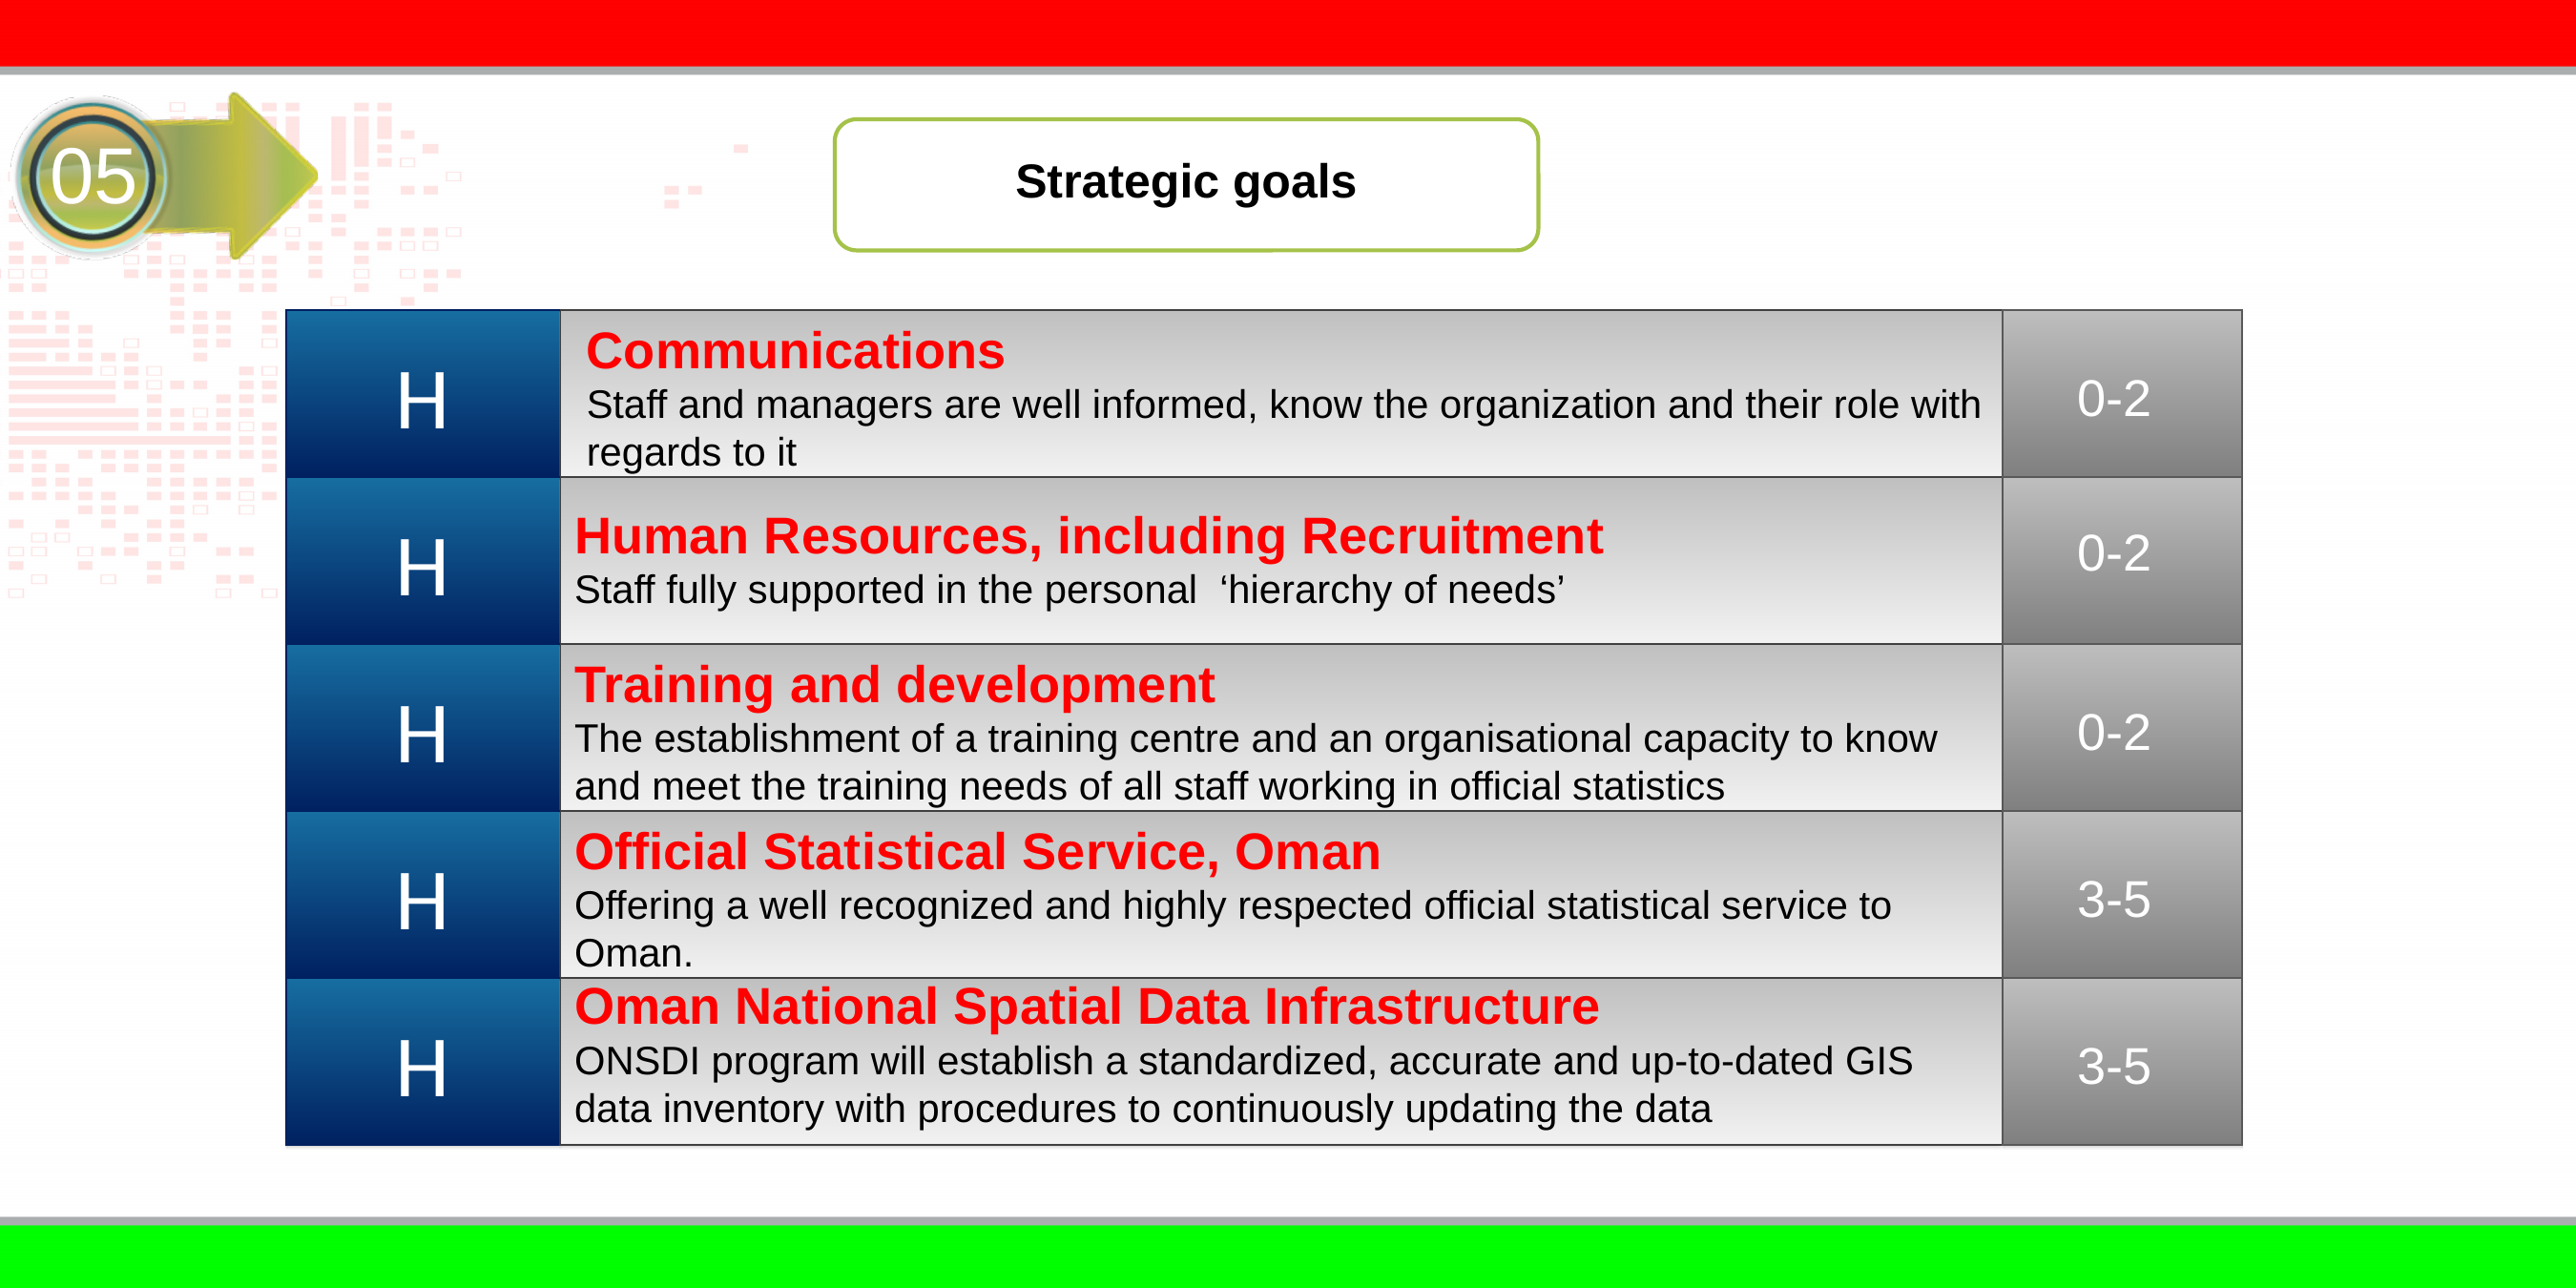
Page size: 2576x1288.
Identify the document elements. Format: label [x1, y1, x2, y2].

picture [0, 0, 2576, 1288]
text_box [285, 309, 2243, 1146]
